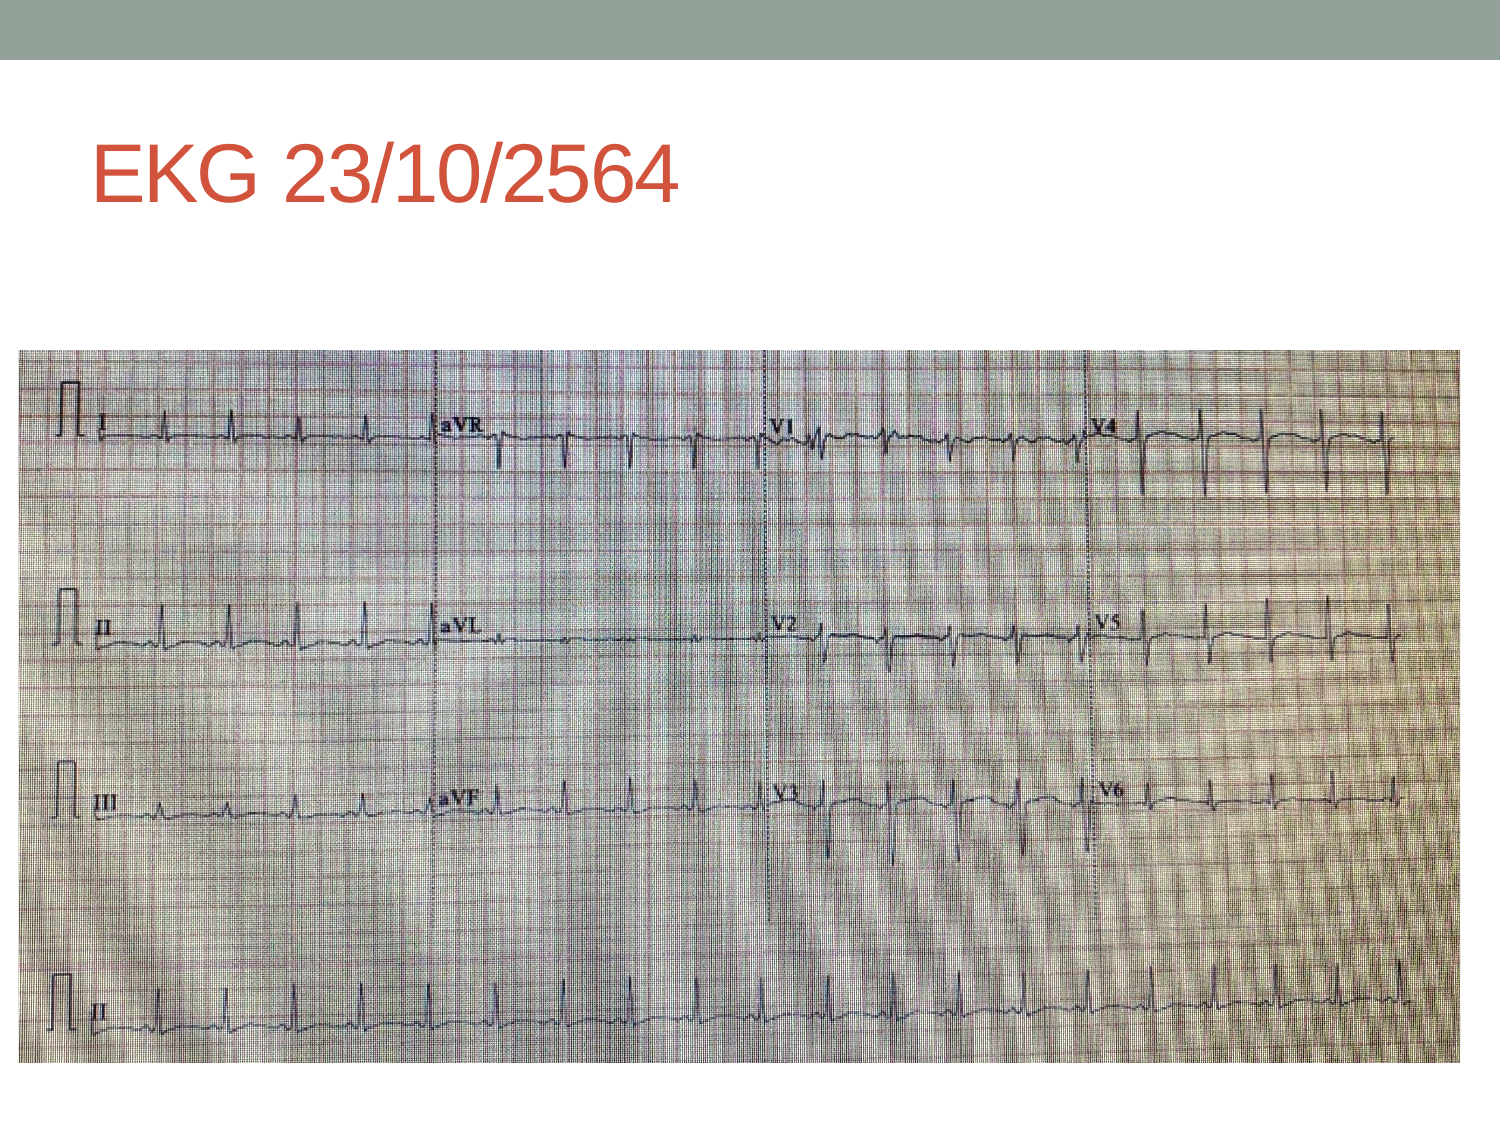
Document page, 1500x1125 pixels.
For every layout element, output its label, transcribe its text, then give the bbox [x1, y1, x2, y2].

title EKG 23/10/2564 [75, 87, 1425, 250]
picture [18, 350, 1461, 1063]
